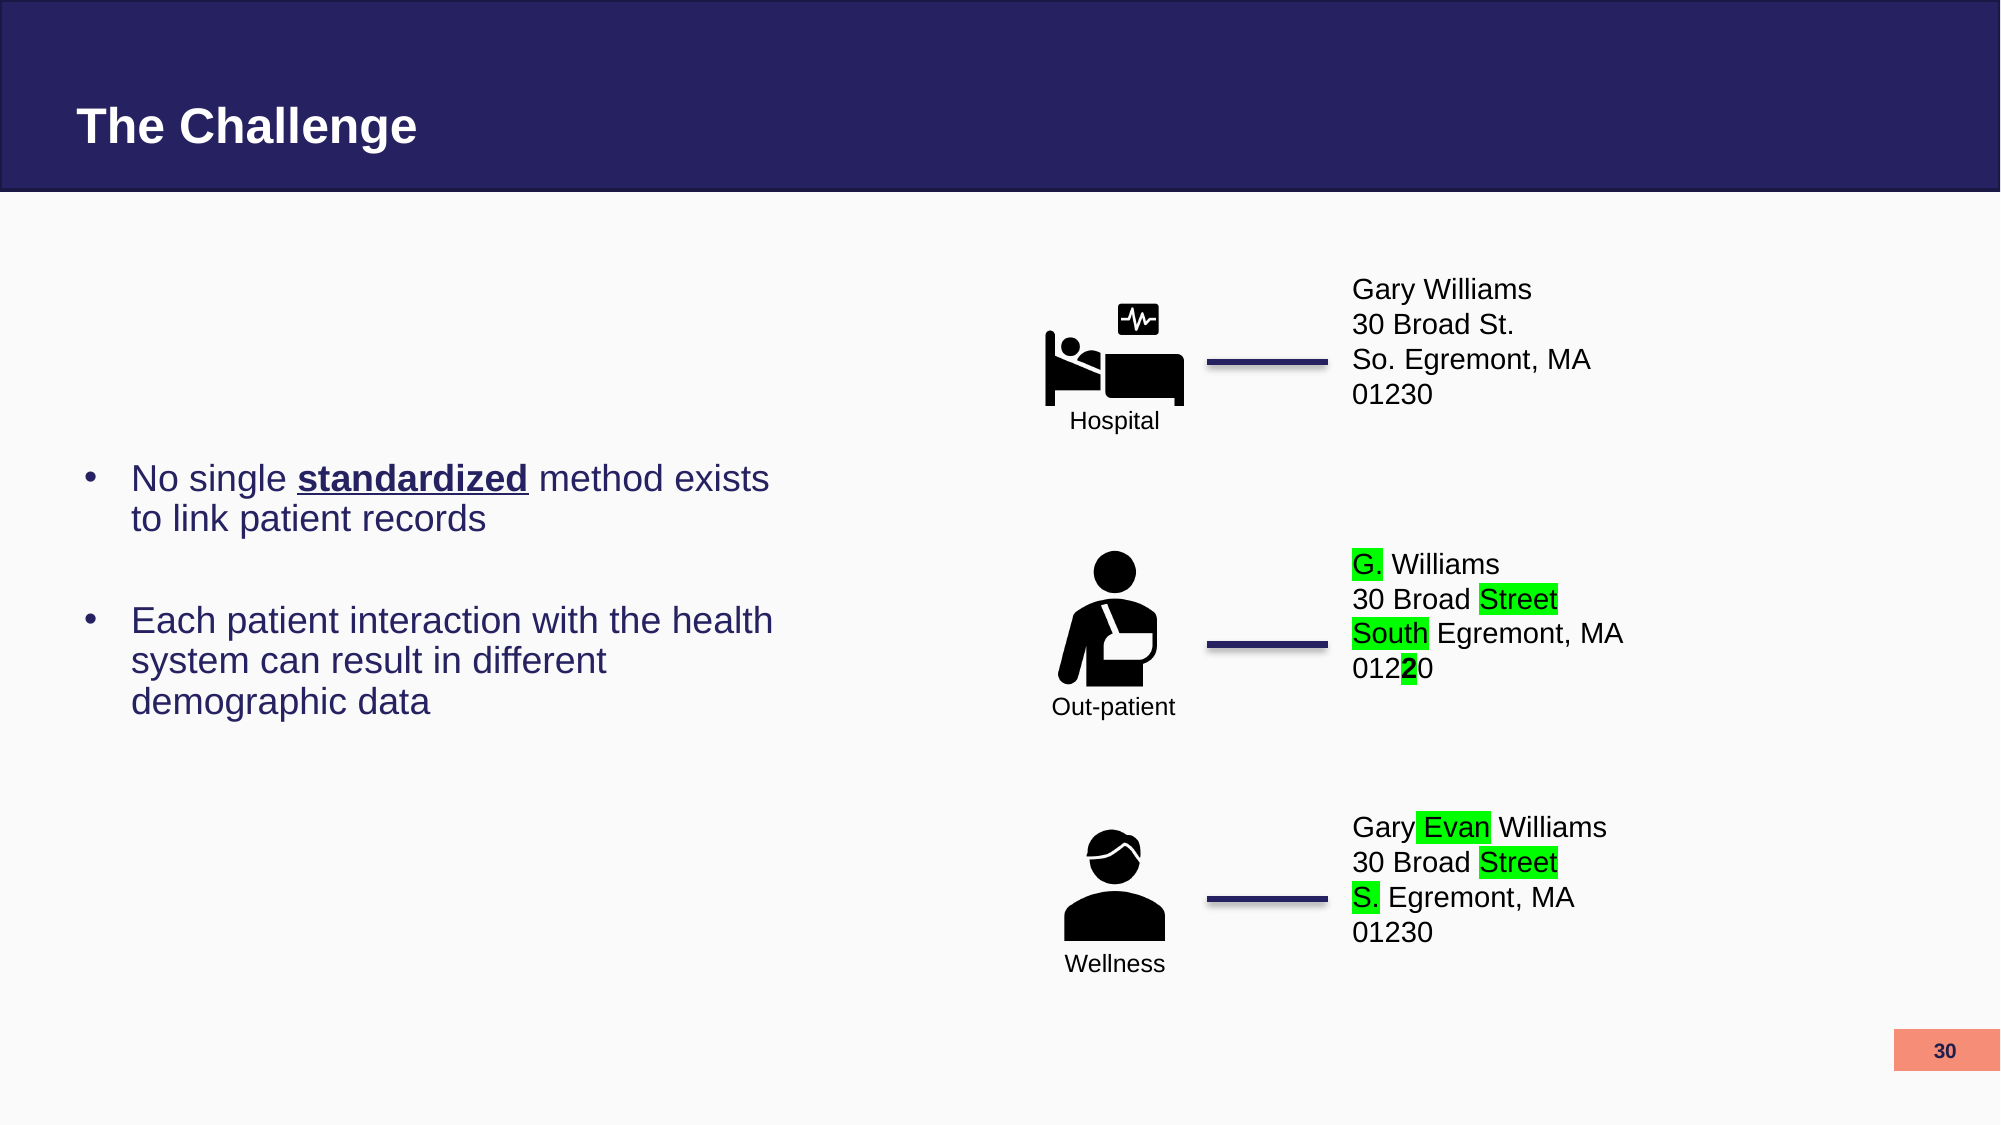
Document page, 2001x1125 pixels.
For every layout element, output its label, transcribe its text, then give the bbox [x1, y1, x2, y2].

title The Challenge [76, 33, 1924, 154]
list No single standardized method exists to link patient records Each patient interaction with the health system can result in different demographic data [39, 455, 810, 1025]
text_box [1038, 262, 1640, 986]
